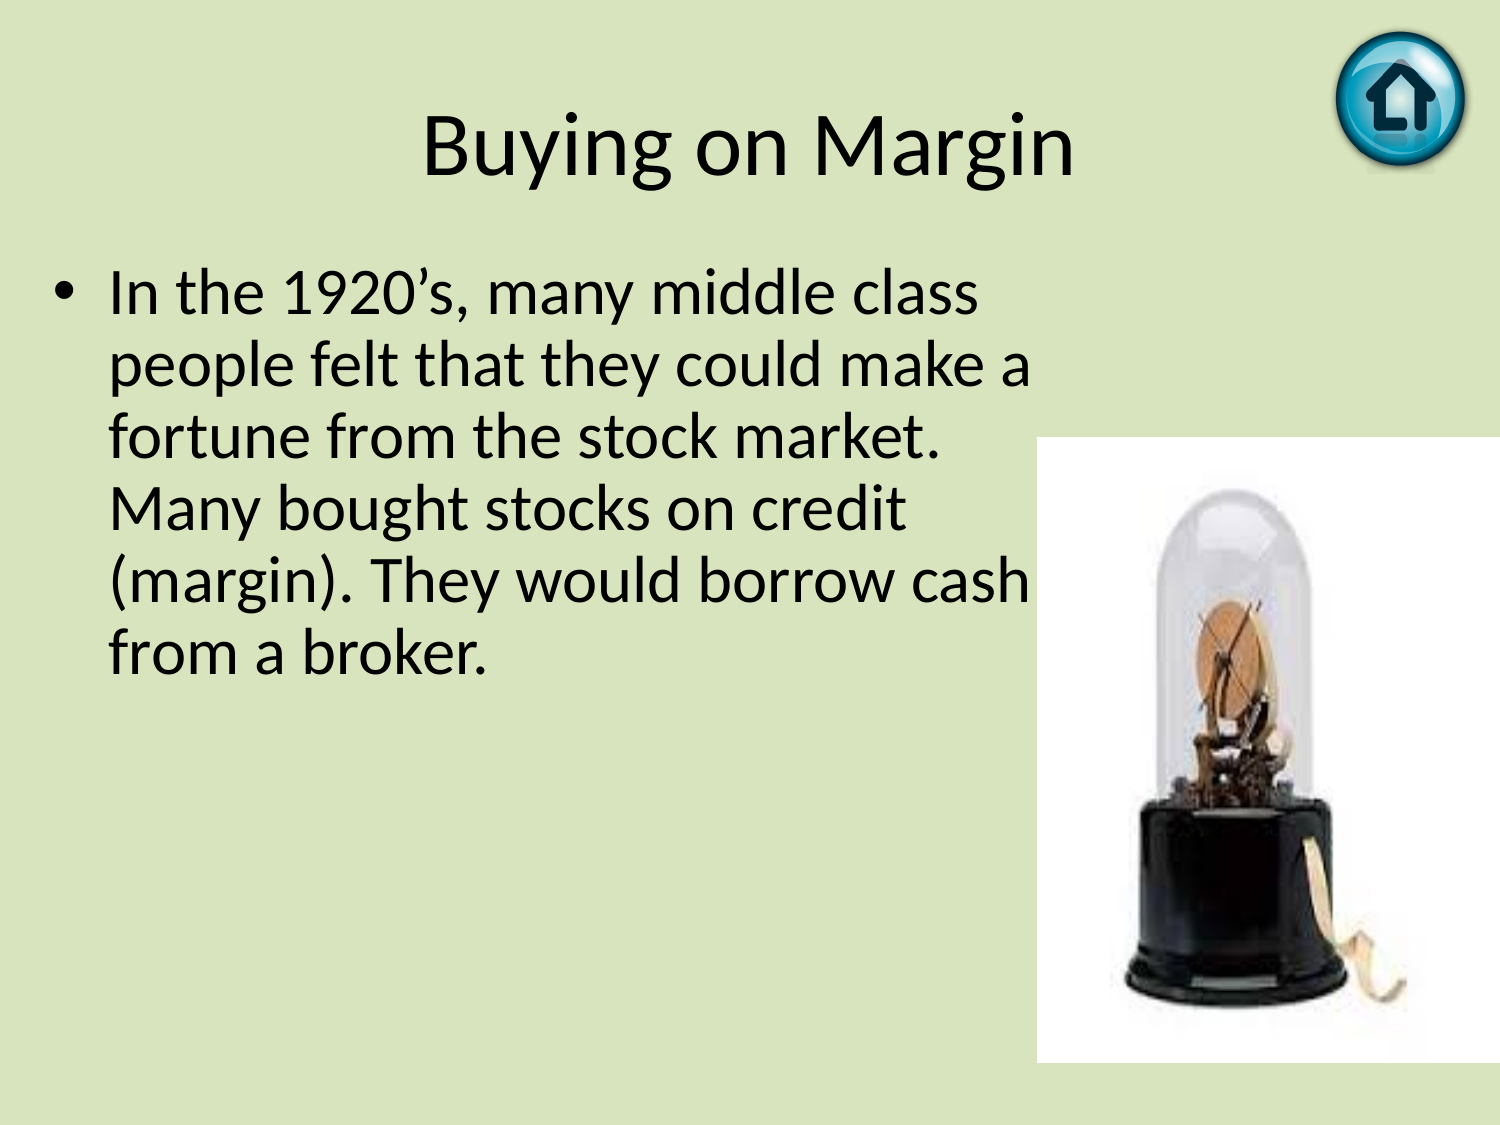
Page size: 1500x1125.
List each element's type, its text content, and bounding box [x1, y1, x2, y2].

picture [1324, 24, 1476, 175]
title Buying on Margin [75, 45, 1425, 233]
list In the 1920’s, many middle class people felt that they could make a fortune from the stock market. Many bought stocks on credit (margin). They would borrow cash from a broker. [37, 249, 1050, 1005]
picture [1037, 437, 1500, 1063]
